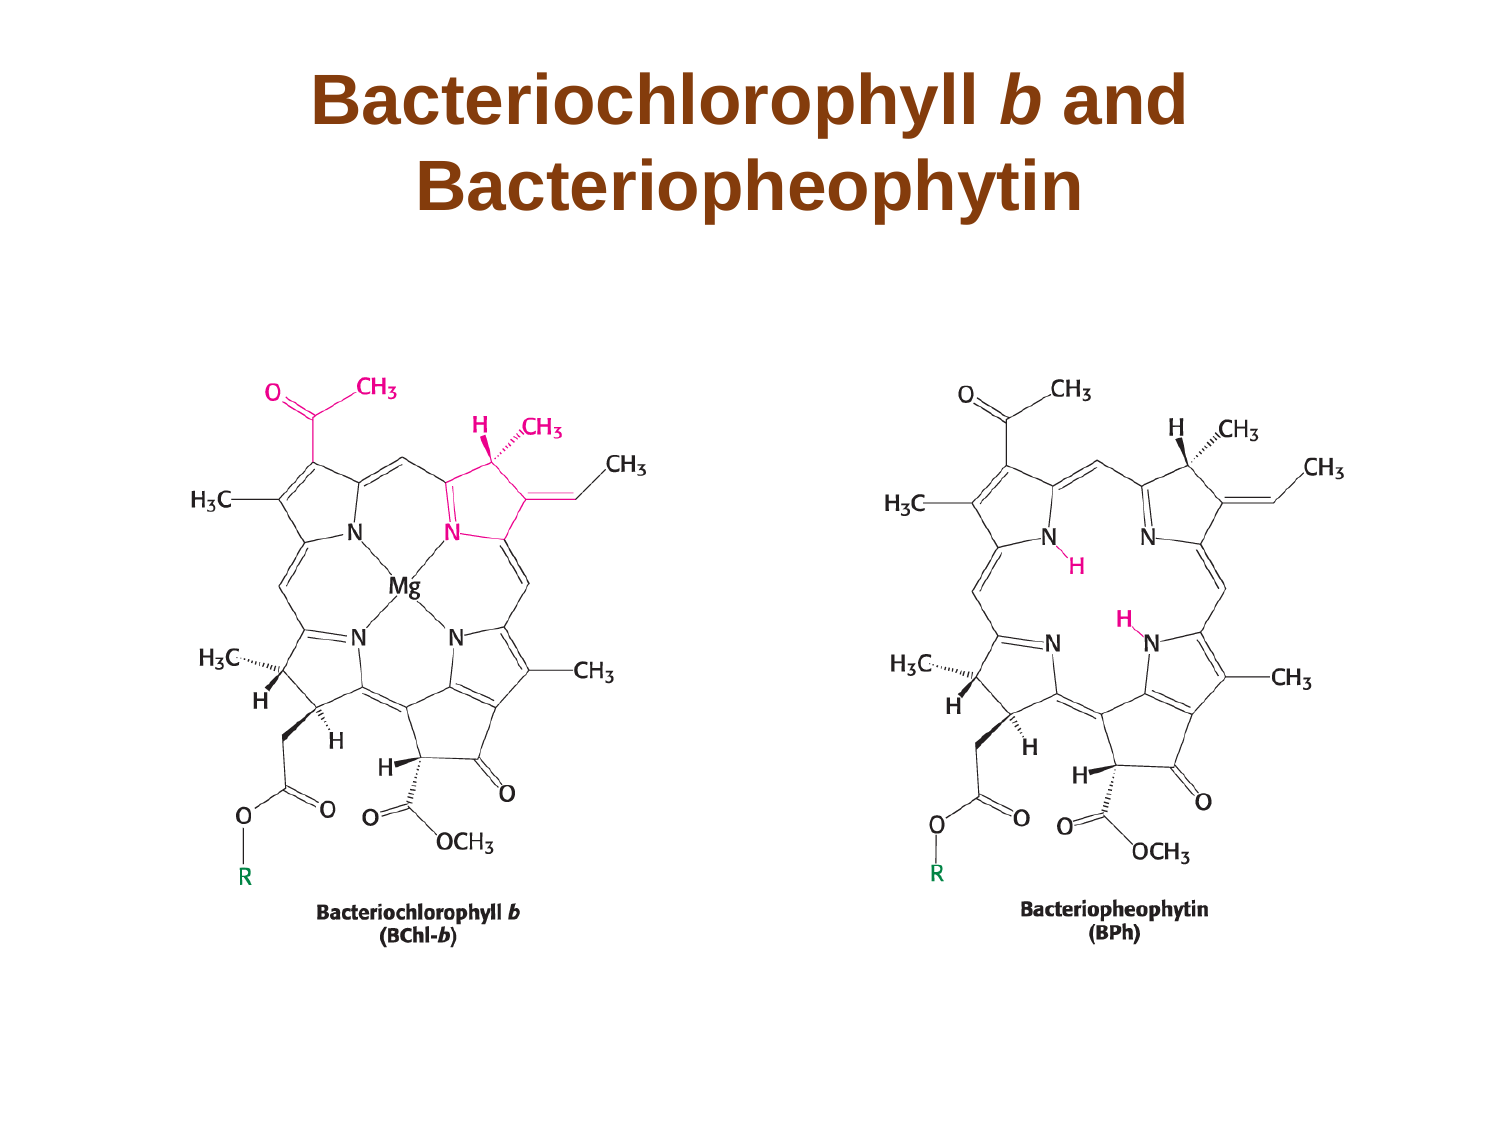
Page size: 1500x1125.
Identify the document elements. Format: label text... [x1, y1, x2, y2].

picture [85, 374, 748, 950]
title Bacteriochlorophyll b and Bacteriopheophytin [75, 45, 1425, 233]
picture [779, 376, 1448, 947]
